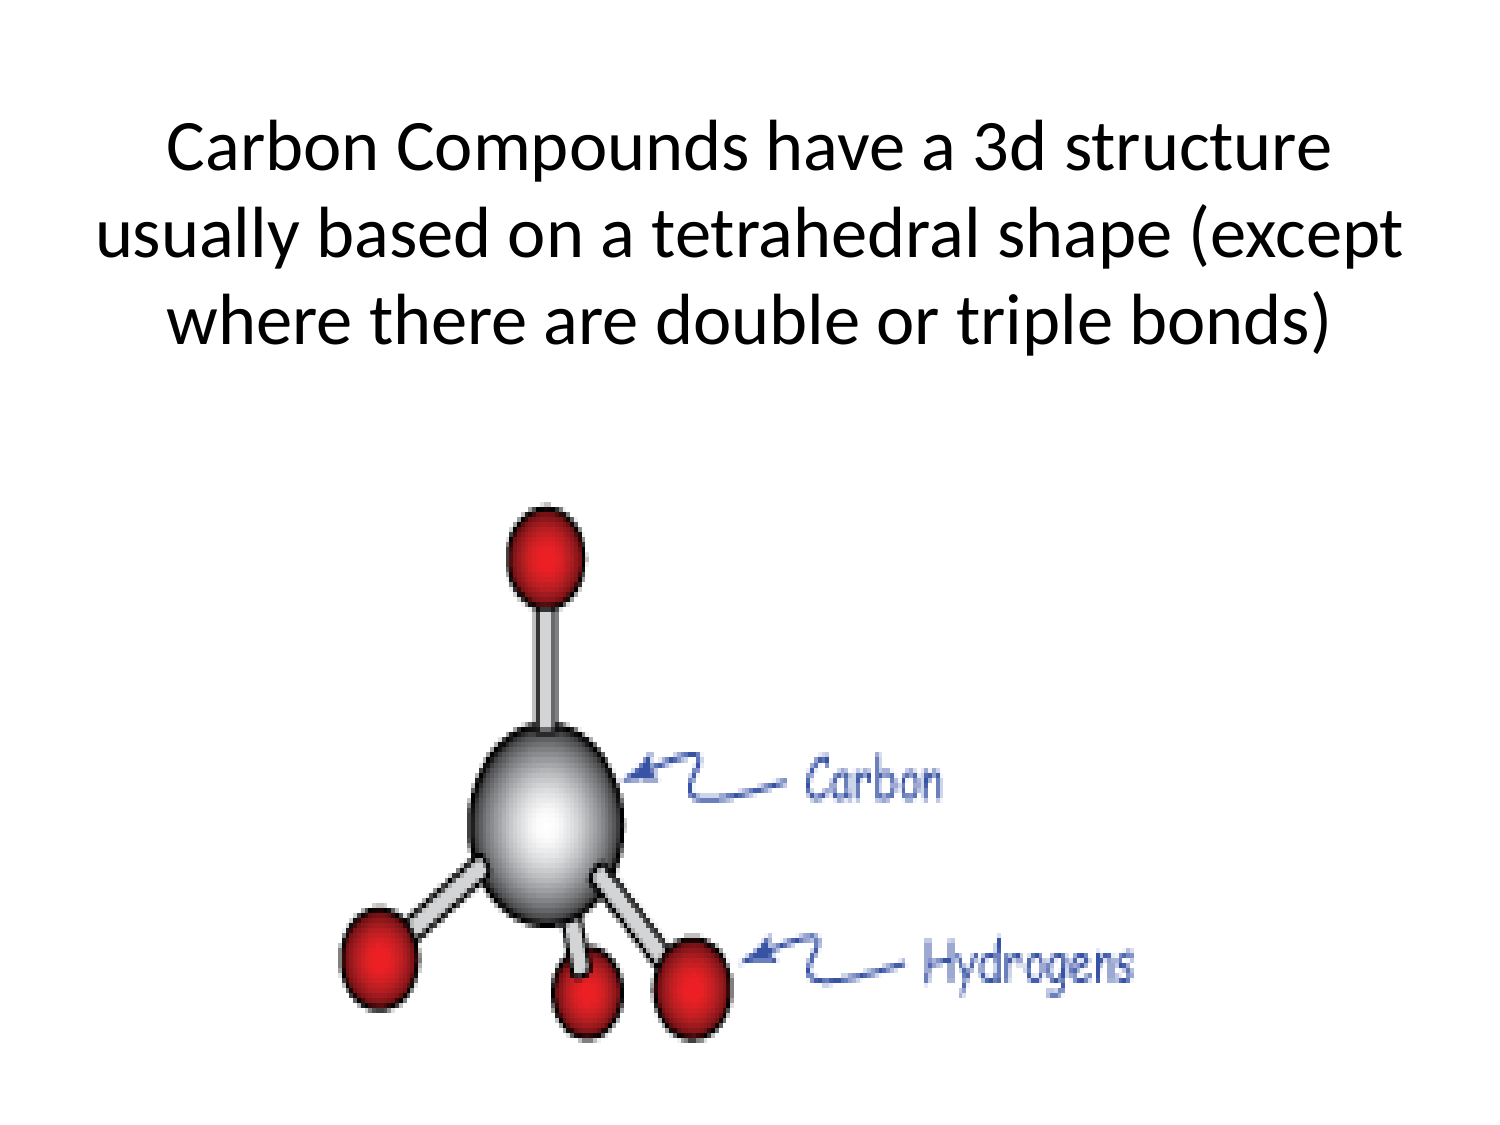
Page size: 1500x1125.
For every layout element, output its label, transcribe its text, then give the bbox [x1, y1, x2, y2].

title Carbon Compounds have a 3d structure usually based on a tetrahedral shape (except where there are double or triple bonds) [75, 45, 1425, 412]
picture [288, 452, 1199, 1069]
